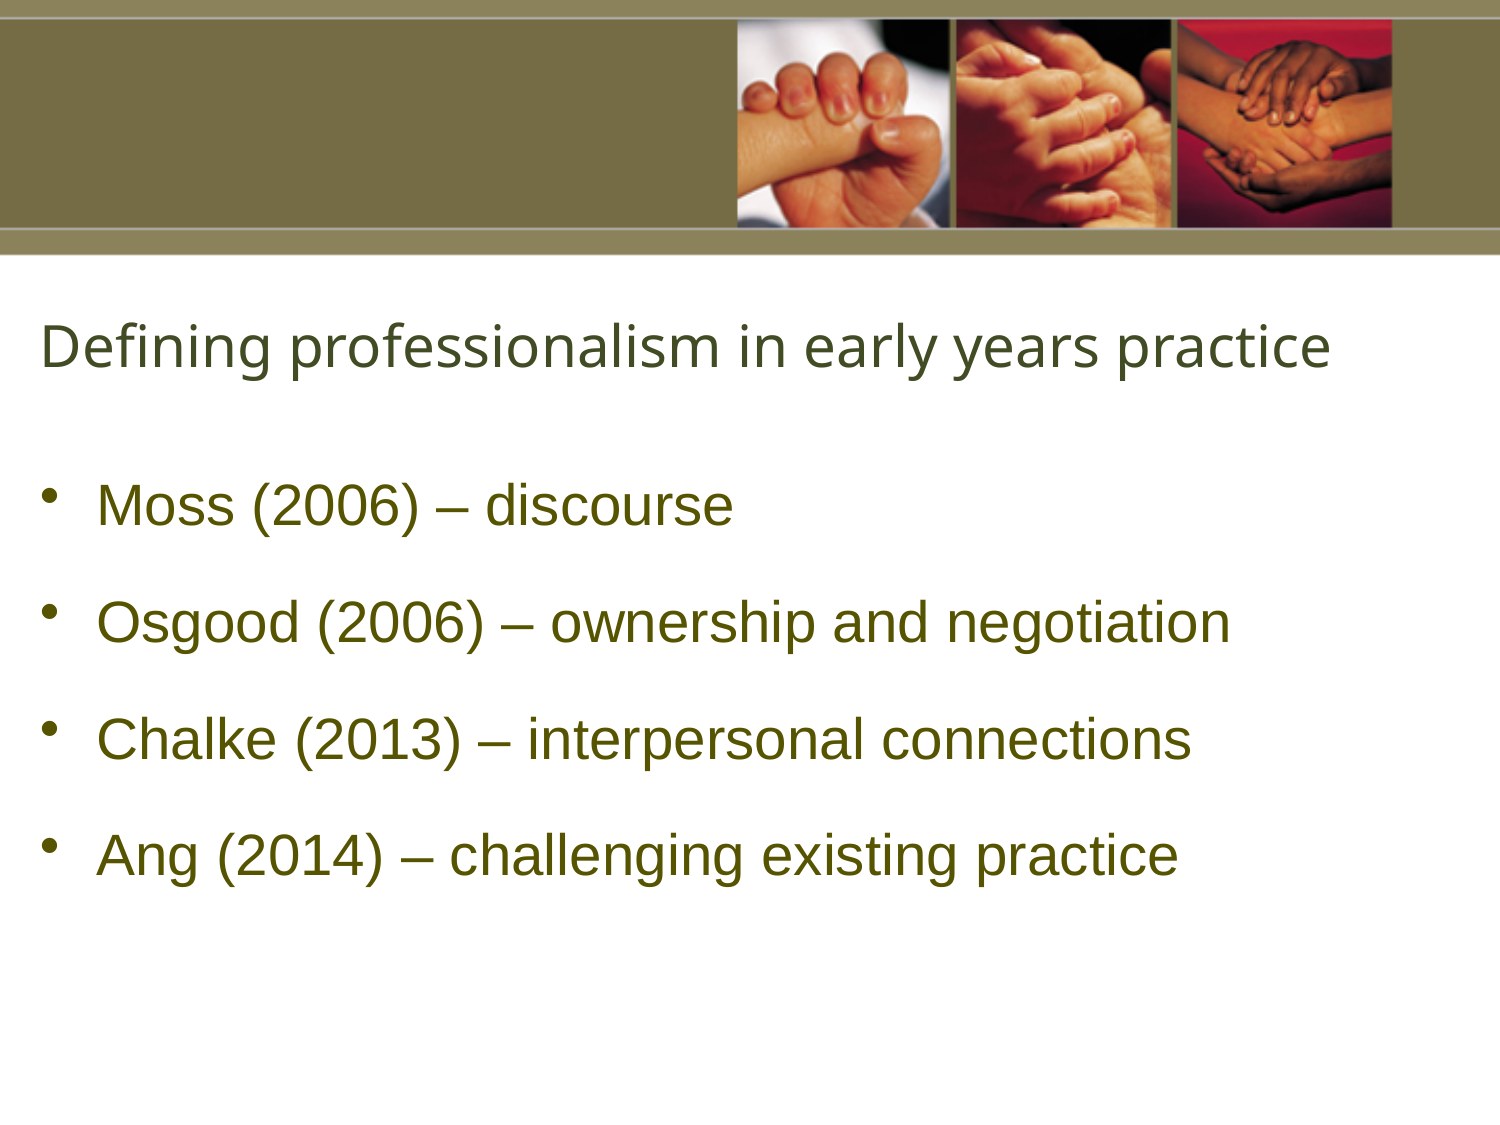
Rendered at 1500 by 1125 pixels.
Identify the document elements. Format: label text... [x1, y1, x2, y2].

list Moss (2006) – discourse Osgood (2006) – ownership and negotiation Chalke (2013) – interpersonal connections Ang (2014) – challenging existing practice [24, 425, 1463, 1025]
picture [0, 0, 1500, 1125]
title Defining professionalism in early years practice [24, 262, 1463, 425]
